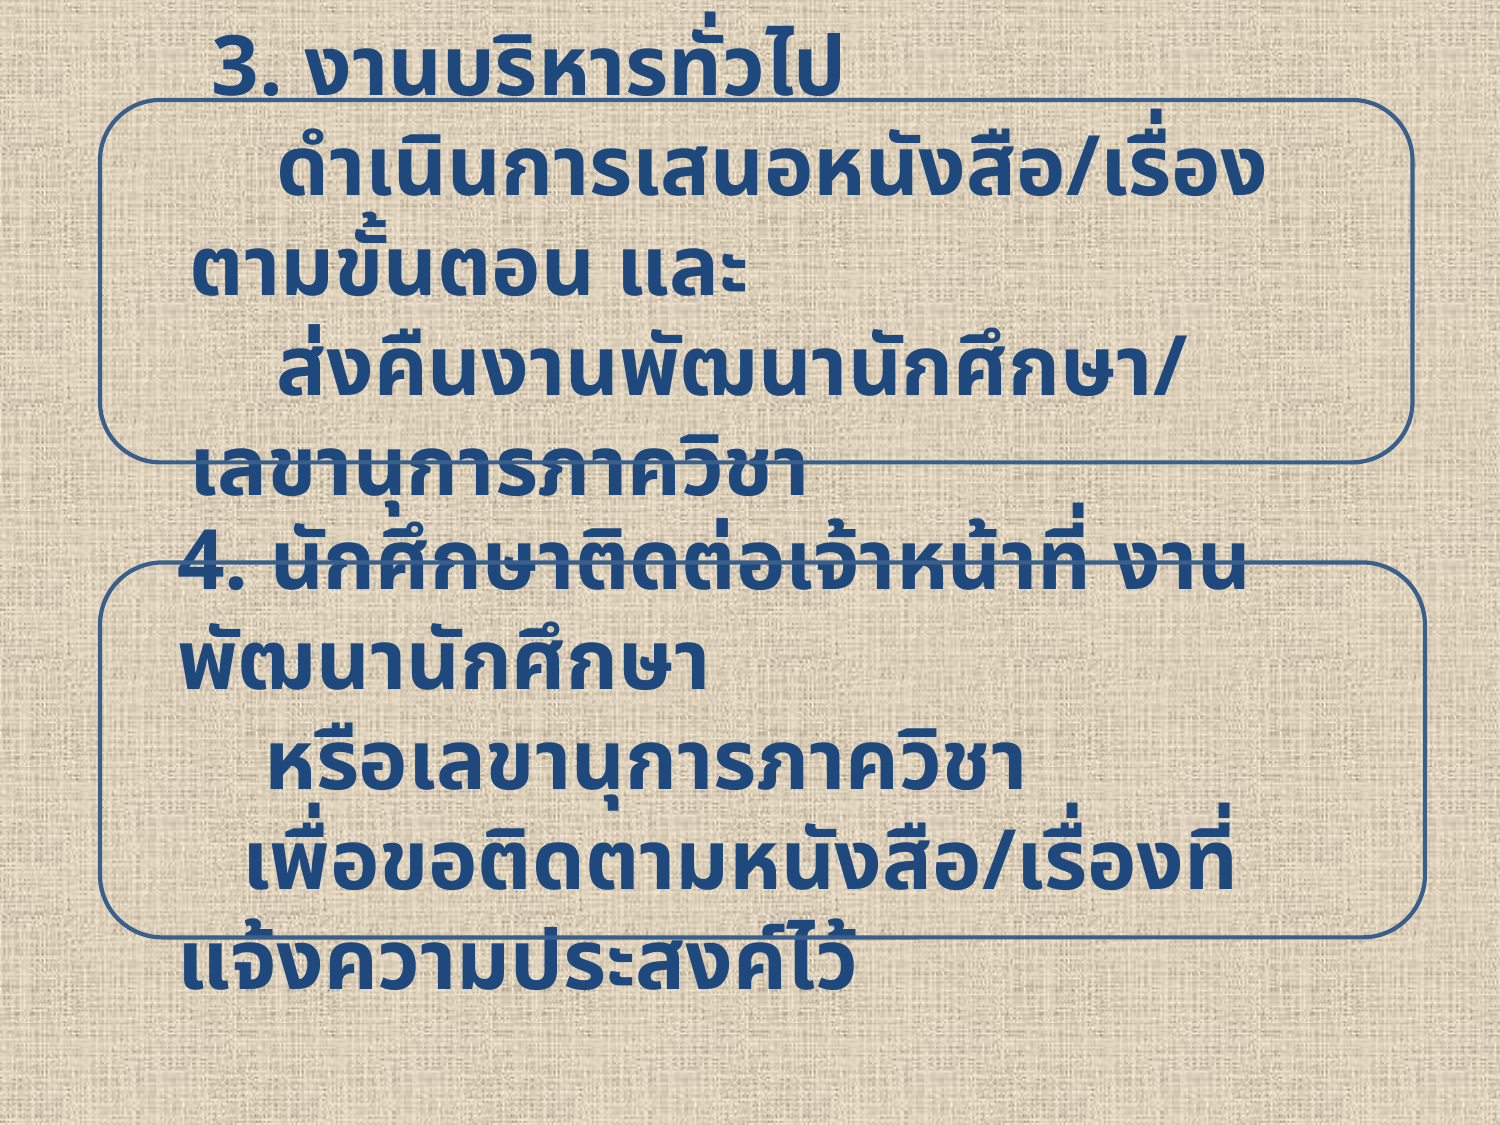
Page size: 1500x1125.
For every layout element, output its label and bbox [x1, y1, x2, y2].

picture [0, 0, 1500, 1125]
text_box [97, 560, 1428, 940]
text_box [97, 97, 1415, 465]
